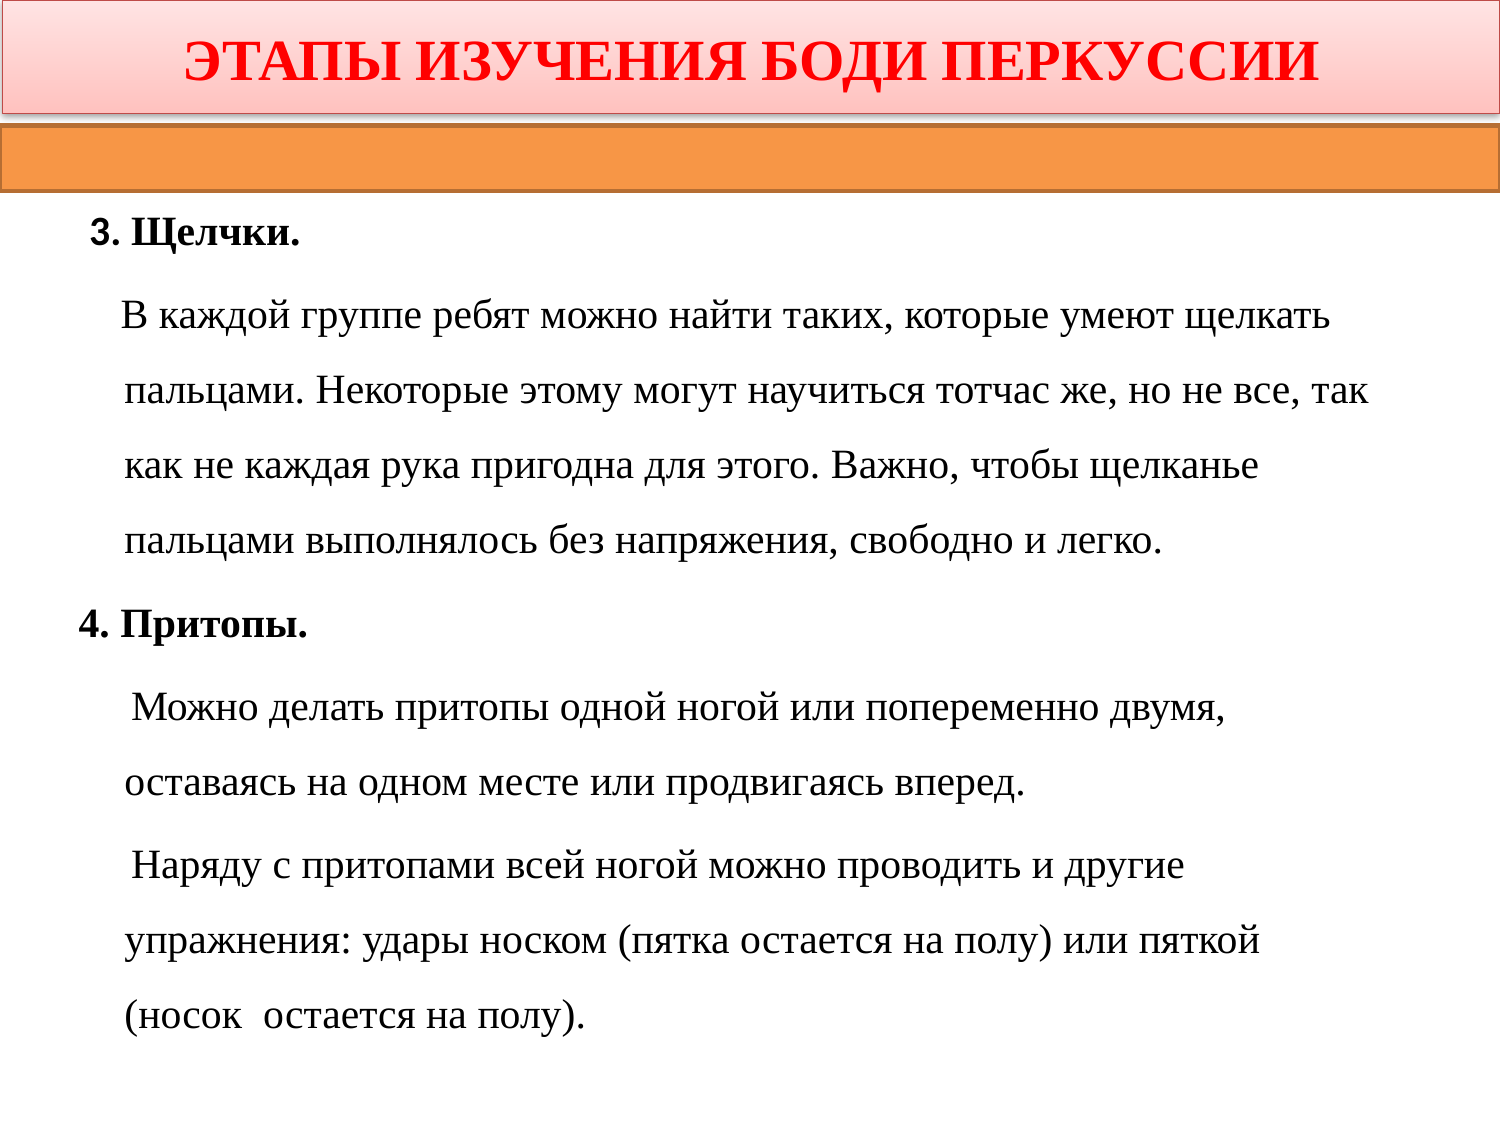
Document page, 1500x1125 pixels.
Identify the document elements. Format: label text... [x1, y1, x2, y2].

list 3. Щелчки. В каждой группе ребят можно найти таких, которые умеют щелкать пальцами. Некоторые этому могут научиться тотчас же, но не все, так как не каждая рука пригодна для этого. Важно, чтобы щелканье пальцами выполнялось без напряжения, свободно и легко. 4. Притопы. Можно делать притопы одной ногой или попеременно двумя, оставаясь на одном месте или продвигаясь вперед. Наряду с притопами всей ногой можно проводить и другие упражнения: удары носком (пятка остается на полу) или пяткой (носок остается на полу). [53, 196, 1388, 1071]
text_box [0, 123, 1500, 193]
title ЭТАПЫ ИЗУЧЕНИЯ БОДИ ПЕРКУССИИ [2, 0, 1500, 114]
